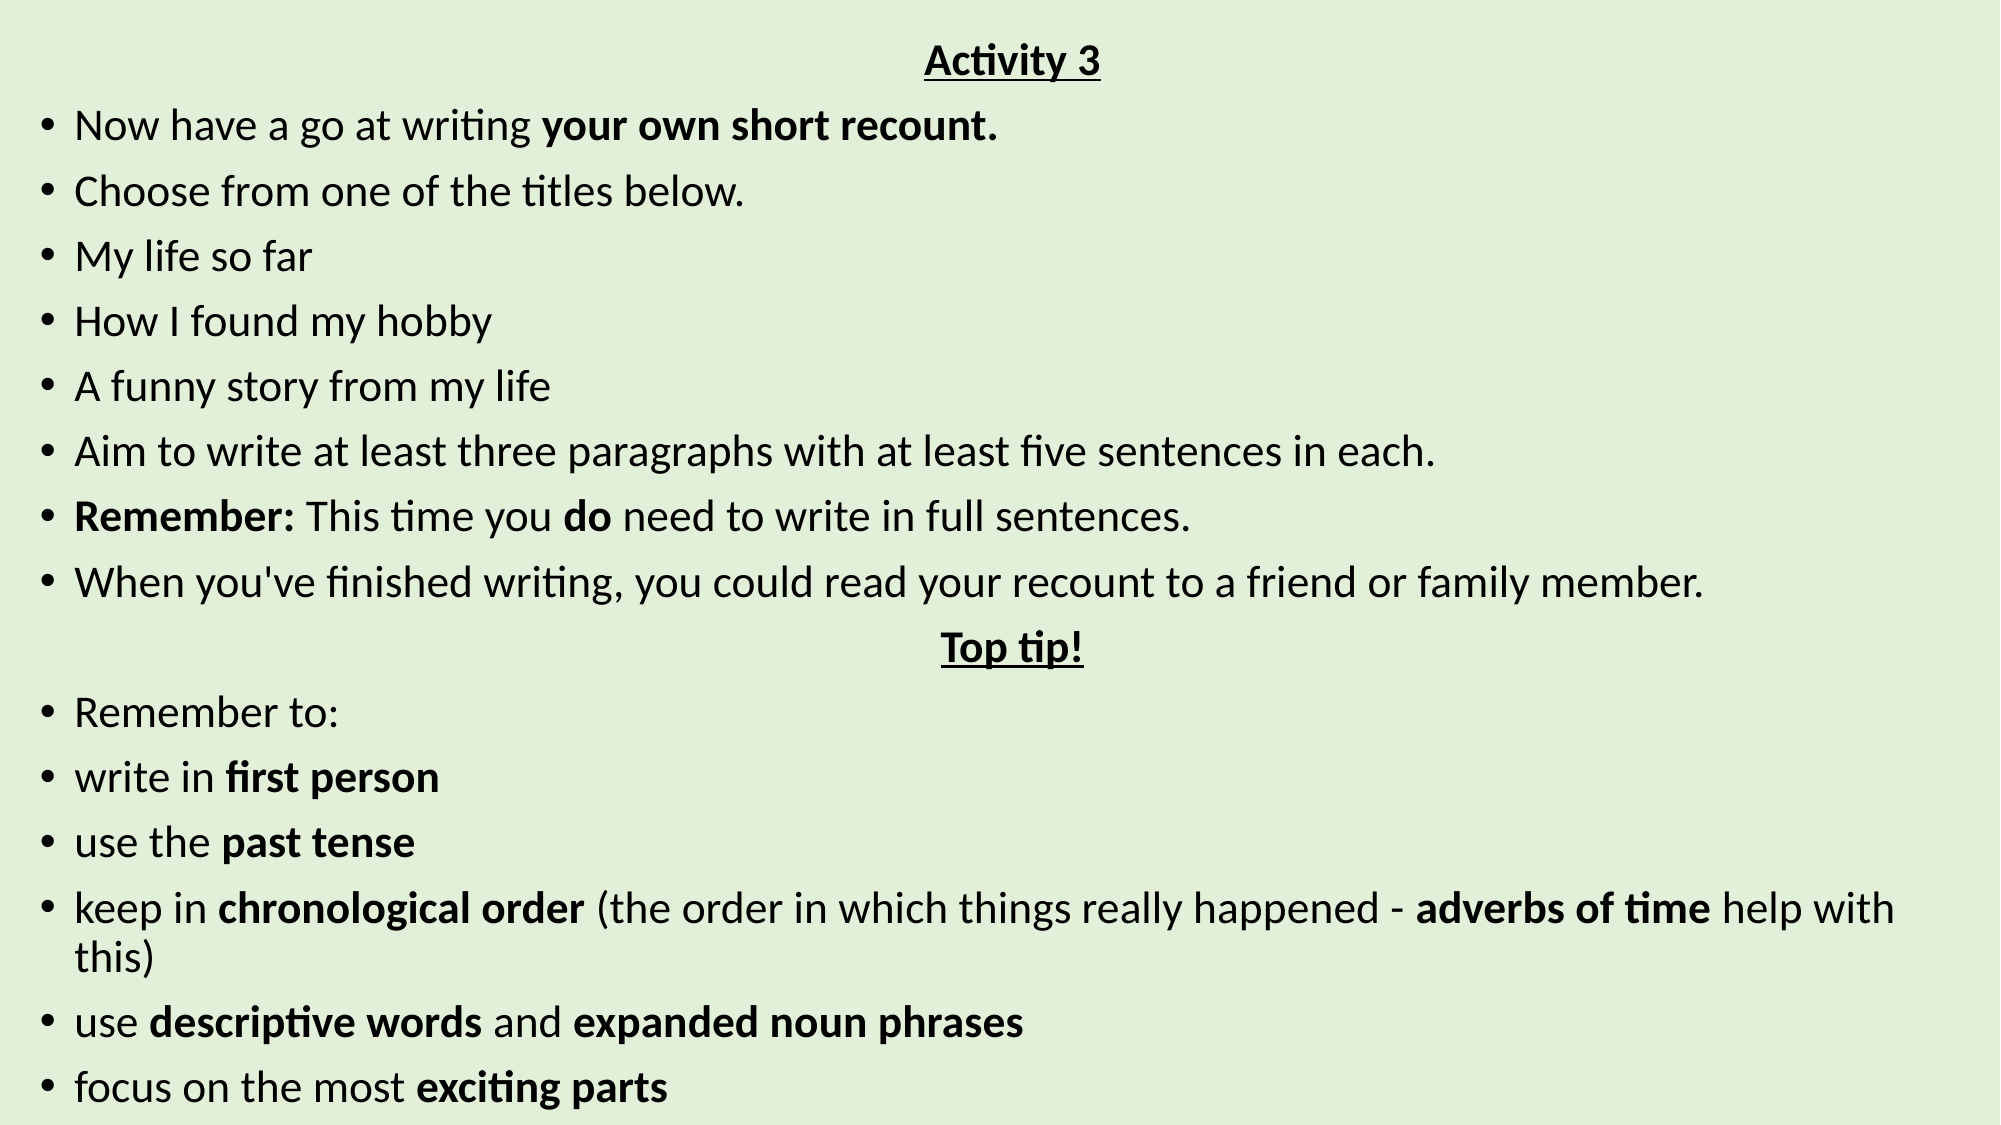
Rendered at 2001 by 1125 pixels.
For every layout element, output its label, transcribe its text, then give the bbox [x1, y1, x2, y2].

list Activity 3 Now have a go at writing your own short recount. Choose from one of the titles below. My life so far How I found my hobby A funny story from my life Aim to write at least three paragraphs with at least five sentences in each. Remember: This time you do need to write in full sentences. When you've finished writing, you could read your recount to a friend or family member. Top tip! Remember to: write in first person use the past tense keep in chronological order (the order in which things really happened - adverbs of time help with this) use descriptive words and expanded noun phrases focus on the most exciting parts [24, 28, 2000, 1125]
